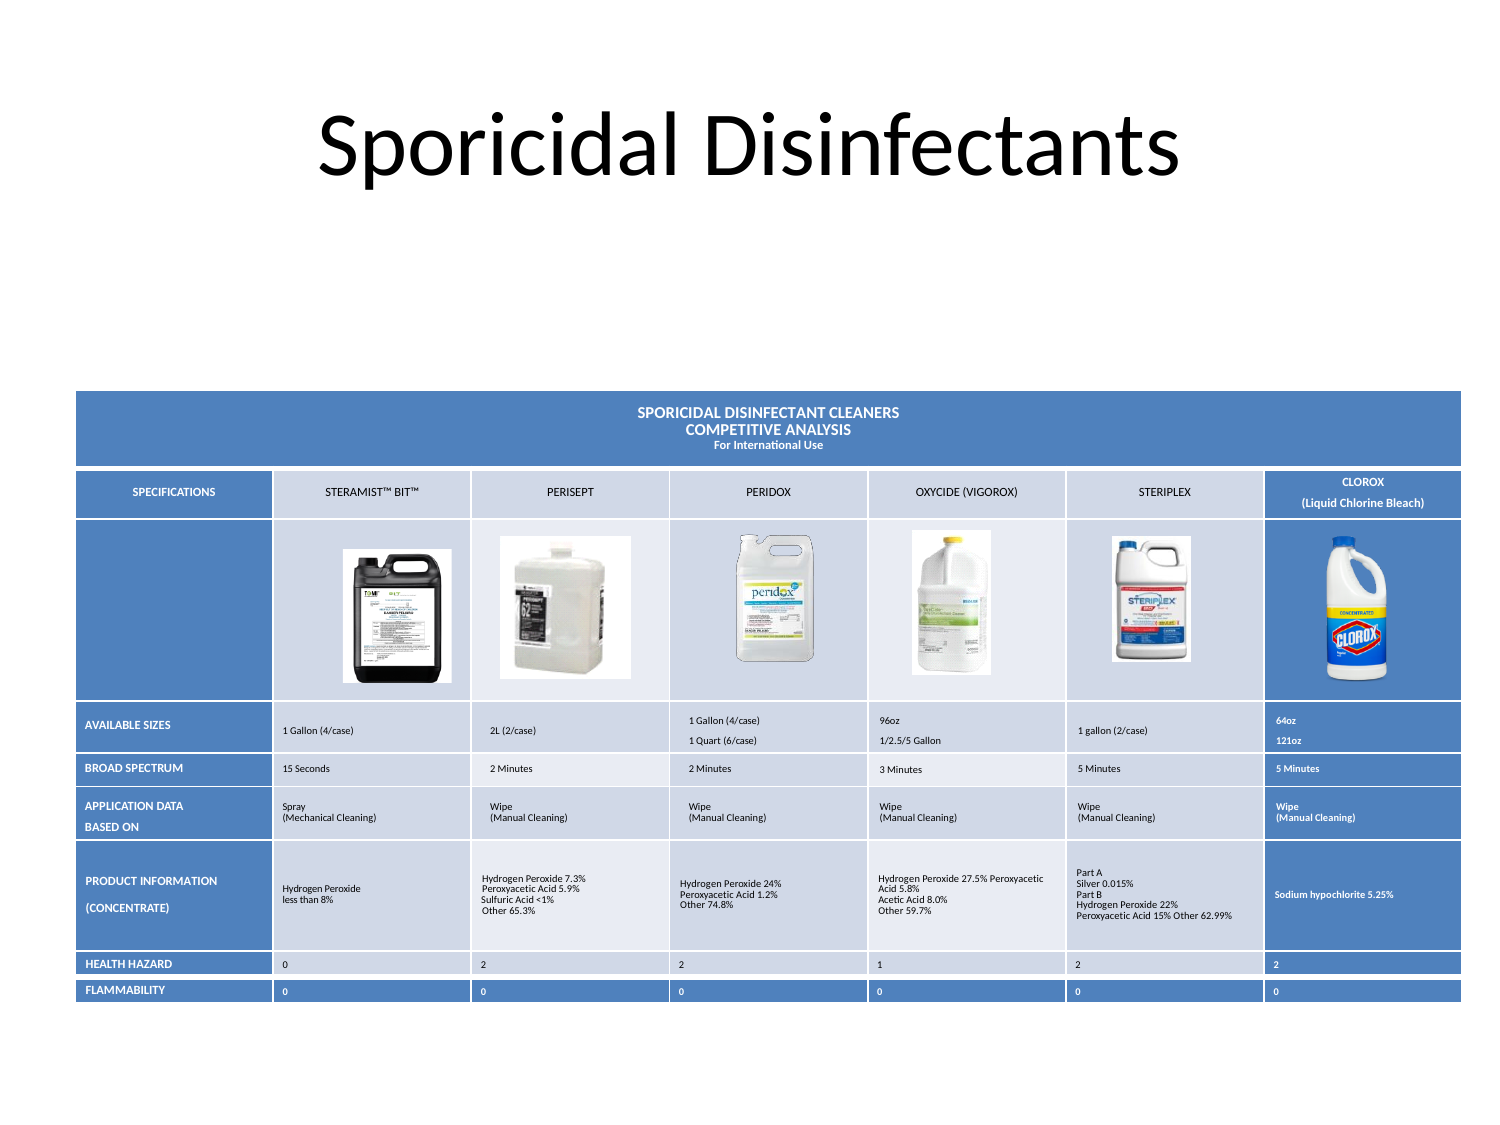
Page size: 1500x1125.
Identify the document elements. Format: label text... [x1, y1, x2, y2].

table_cell 15 Seconds [274, 754, 470, 786]
table_cell Wipe (Manual Cleaning) [670, 787, 867, 839]
table_cell Spray (Mechanical Cleaning) [274, 787, 470, 839]
table_cell Specifications [76, 471, 272, 518]
table_cell 0 [1067, 980, 1263, 1002]
table_cell Hydrogen Peroxide 7.3% Peroxyacetic Acid 5.9% Sulfuric Acid <1% Other 65.3% [472, 841, 669, 950]
table_cell Sodium hypochlorite 5.25% [1265, 841, 1461, 950]
picture [1112, 536, 1191, 663]
table_cell 0 [472, 980, 669, 1002]
table_cell 2 [670, 952, 867, 974]
table_cell [472, 520, 669, 700]
table_cell OxyCide (Vigorox) [869, 471, 1065, 518]
picture [342, 549, 452, 684]
table_cell 0 [274, 952, 470, 974]
table_cell Hydrogen Peroxide 27.5% Peroxyacetic Acid 5.8% Acetic Acid 8.0% Other 59.7% [869, 841, 1065, 950]
table_cell 0 [1265, 980, 1461, 1002]
table_cell 64oz 121oz [1265, 702, 1461, 752]
table_cell 0 [670, 980, 867, 1002]
table_cell CLOROX (Liquid Chlorine Bleach) [1265, 471, 1461, 518]
table_cell 1 Gallon (4/case) 1 Quart (6/case) [670, 702, 867, 752]
table_cell Wipe (Manual Cleaning) [1067, 787, 1263, 839]
table_cell 2 Minutes [472, 754, 669, 786]
table_cell 2 [1265, 952, 1461, 974]
table_cell [76, 520, 272, 700]
picture [499, 536, 631, 679]
table_cell 2 Minutes [670, 754, 867, 786]
table_cell 1 Gallon (4/case) [274, 702, 470, 752]
table_cell 96oz 1/2.5/5 Gallon [869, 702, 1065, 752]
table_cell Steriplex [1067, 471, 1263, 518]
table_cell 0 [869, 980, 1065, 1002]
picture [912, 530, 991, 675]
table_cell [869, 520, 1065, 700]
table_cell 2L (2/case) [472, 702, 669, 752]
table_cell 0 [274, 980, 470, 1002]
table_cell 2 [472, 952, 669, 974]
title Sporicidal Disinfectants [75, 45, 1425, 233]
table_cell Available Sizes [76, 702, 272, 752]
table_cell 1 gallon (2/case) [1067, 702, 1263, 752]
table_cell 5 Minutes [1067, 754, 1263, 786]
table_cell [274, 520, 470, 700]
table_cell Wipe (Manual Cleaning) [472, 787, 669, 839]
table_cell Hydrogen Peroxide 24% Peroxyacetic Acid 1.2% Other 74.8% [670, 841, 867, 950]
table_cell Application Data based on [76, 787, 272, 839]
table_cell Flammability [76, 980, 272, 1002]
table_cell Broad Spectrum [76, 754, 272, 786]
table_cell [670, 520, 867, 700]
table_cell Product Information (concentrate) [76, 841, 272, 950]
table_cell SteraMist™ BIT™ [274, 471, 470, 518]
table_cell Peridox [670, 471, 867, 518]
table_cell Hydrogen Peroxide less than 8% [274, 841, 470, 950]
table_cell Wipe (Manual Cleaning) [869, 787, 1065, 839]
table_cell [1067, 520, 1263, 700]
table_cell 3 Minutes [869, 754, 1065, 786]
table_cell [1265, 520, 1461, 700]
table_cell Part A Silver 0.015% Part B Hydrogen Peroxide 22% Peroxyacetic Acid 15% Other 62.99% [1067, 841, 1263, 950]
table_cell 5 Minutes [1265, 754, 1461, 786]
picture [1317, 536, 1393, 682]
table_cell Wipe (Manual Cleaning) [1265, 787, 1461, 839]
table_cell 2 [1067, 952, 1263, 974]
table_header Sporicidal Disinfectant Cleaners COMPETITIVE ANALYSIS For International Use [76, 391, 1461, 466]
table_cell 1 [869, 952, 1065, 974]
table_cell PERISEPT [472, 471, 669, 518]
table_cell Health Hazard [76, 952, 272, 974]
picture [727, 524, 823, 675]
